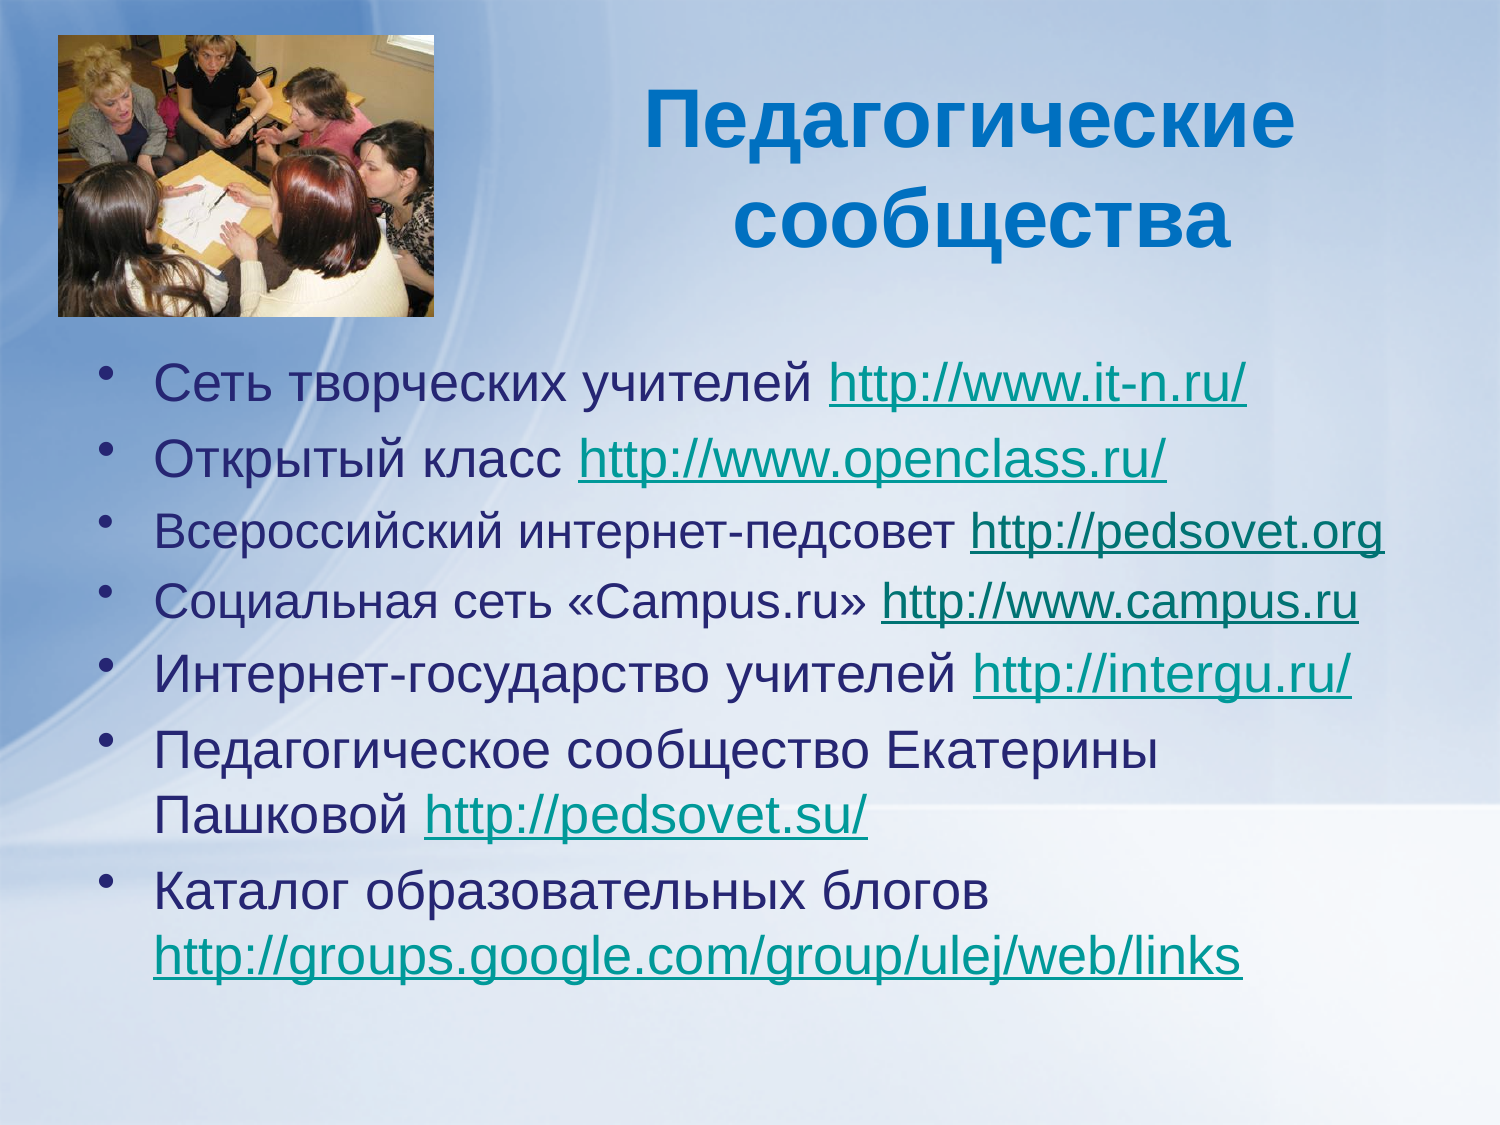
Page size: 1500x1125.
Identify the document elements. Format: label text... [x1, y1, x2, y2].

picture [0, 0, 1500, 1125]
list Сеть творческих учителей http://www.it-n.ru/ Открытый класс http://www.openclass.ru/ Всероссийский интернет-педсовет http://pedsovet.org Социальная сеть «Campus.ru» http://www.campus.ru Интернет-государство учителей http://intergu.ru/ Педагогическое сообщество Екатерины Пашковой http://pedsovet.su/ Каталог образовательных блогов http://groups.google.com/group/ulej/web/links [81, 339, 1433, 1083]
title Педагогические сообщества [538, 70, 1426, 259]
